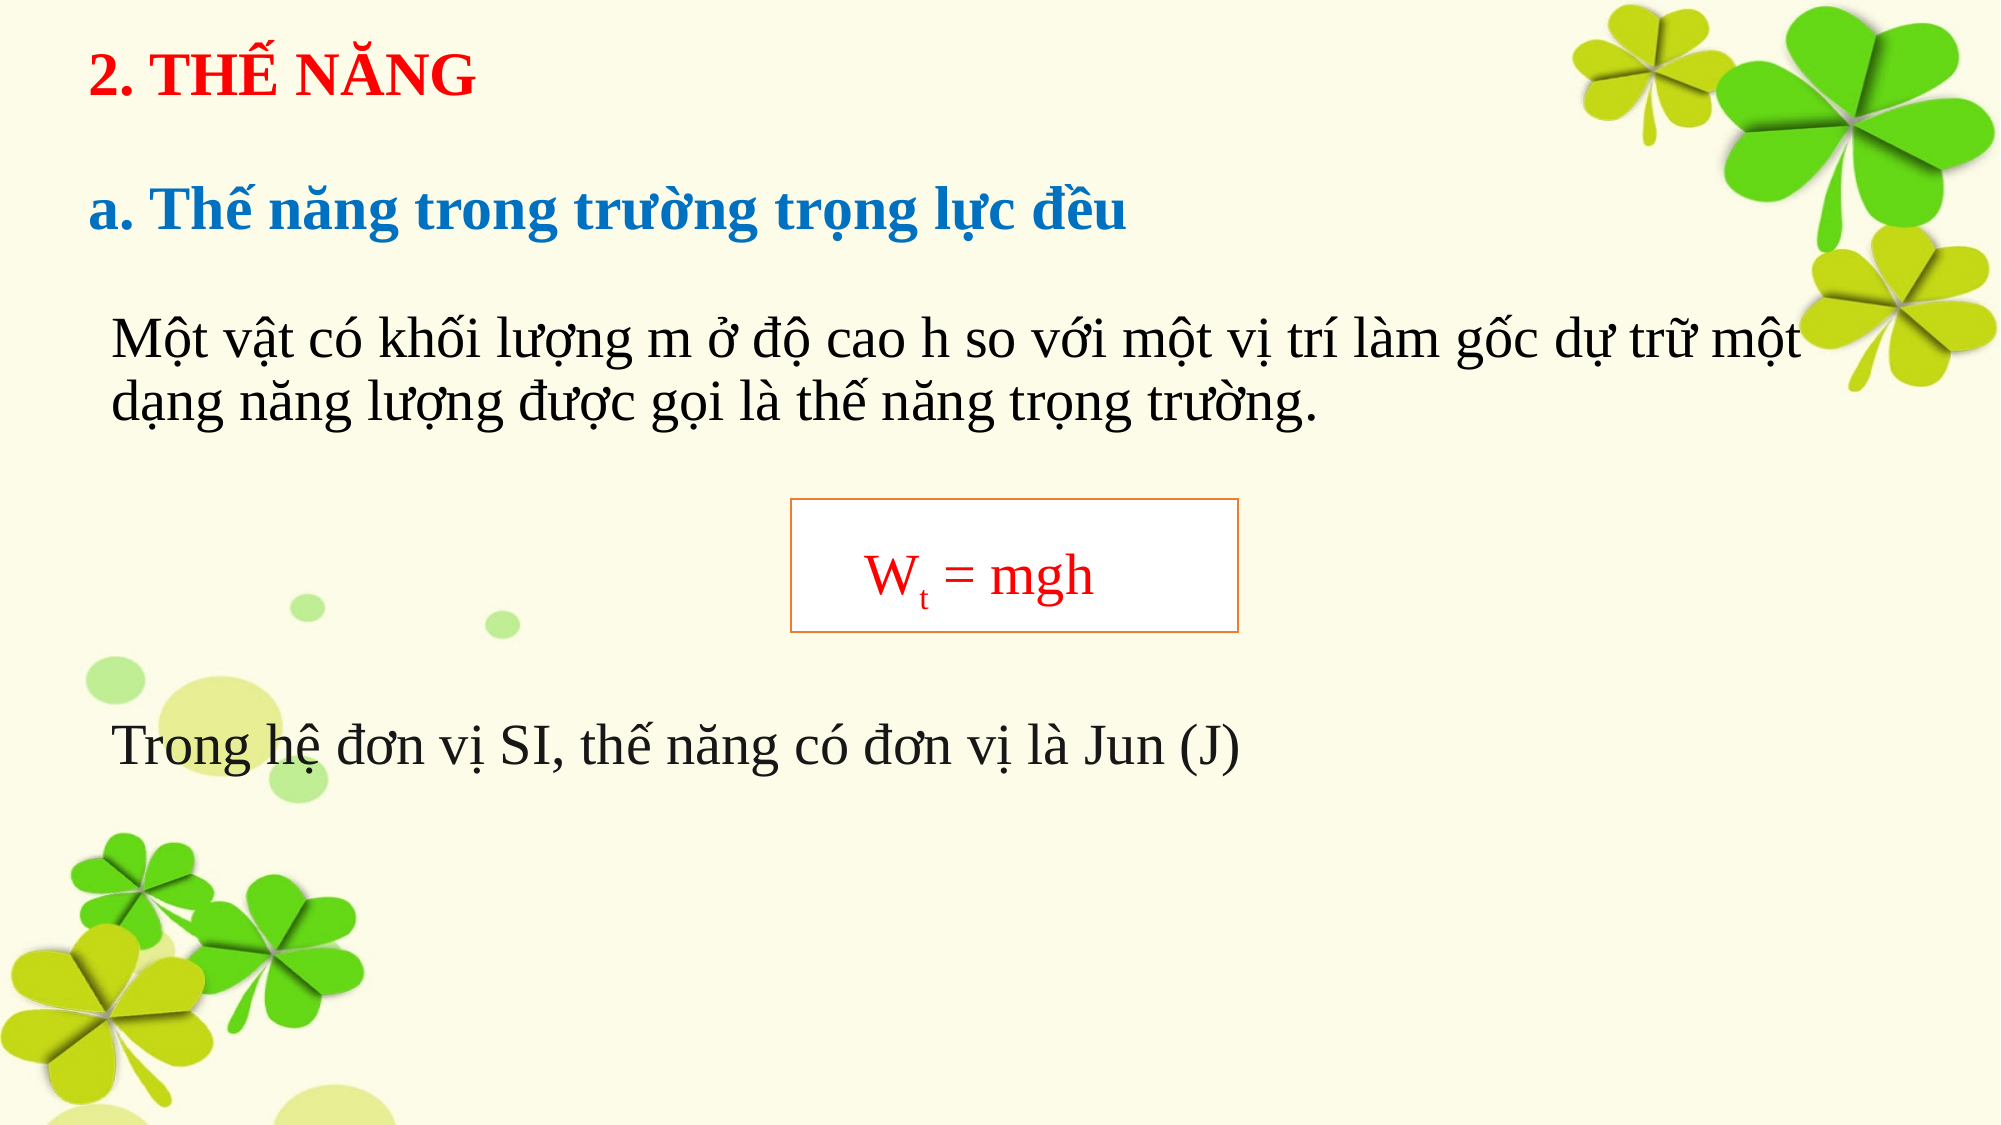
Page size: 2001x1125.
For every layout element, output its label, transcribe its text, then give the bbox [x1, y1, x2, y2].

picture [0, 0, 2001, 1125]
title 2. THẾ NĂNG a. Thế năng trong trường trọng lực đều [73, 33, 1863, 252]
list Một vật có khối lượng m ở độ cao h so với một vị trí làm gốc dự trữ một dạng năng lượng được gọi là thế năng trọng trường. Wt = mgh Trong hệ đơn vị SI, thế năng có đơn vị là Jun (J) [96, 299, 1863, 1014]
